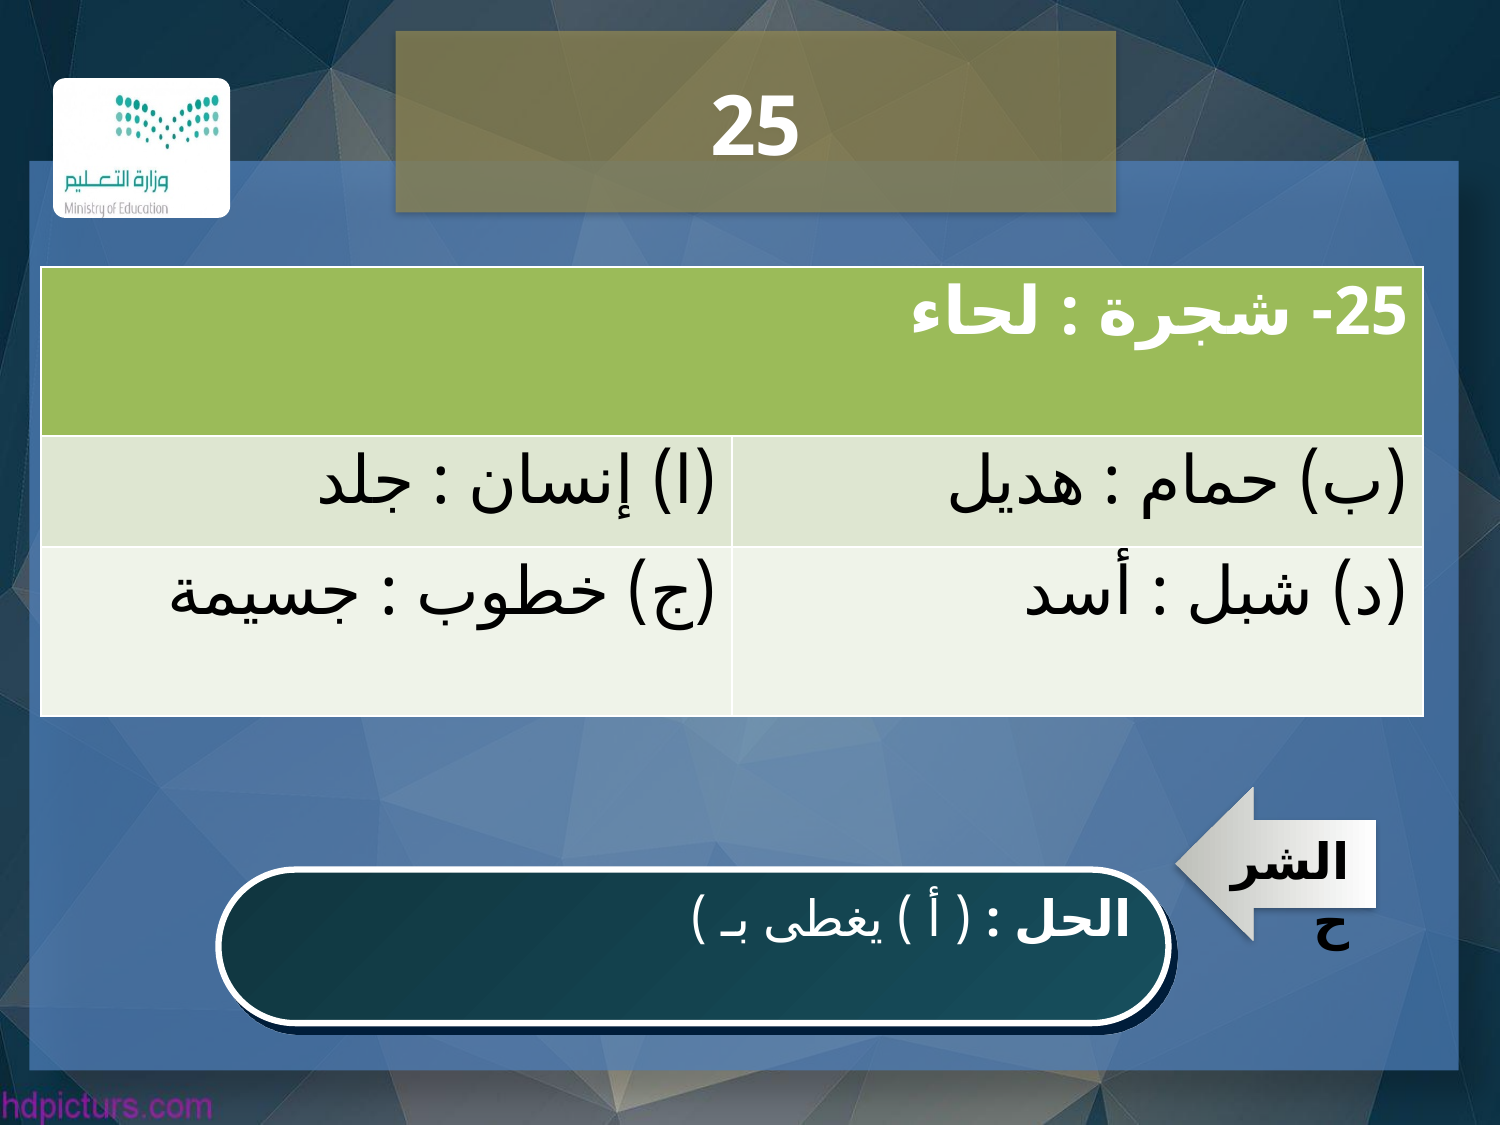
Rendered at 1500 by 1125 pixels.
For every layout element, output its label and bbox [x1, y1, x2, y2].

picture [52, 77, 231, 219]
list [0, 0, 1500, 1125]
